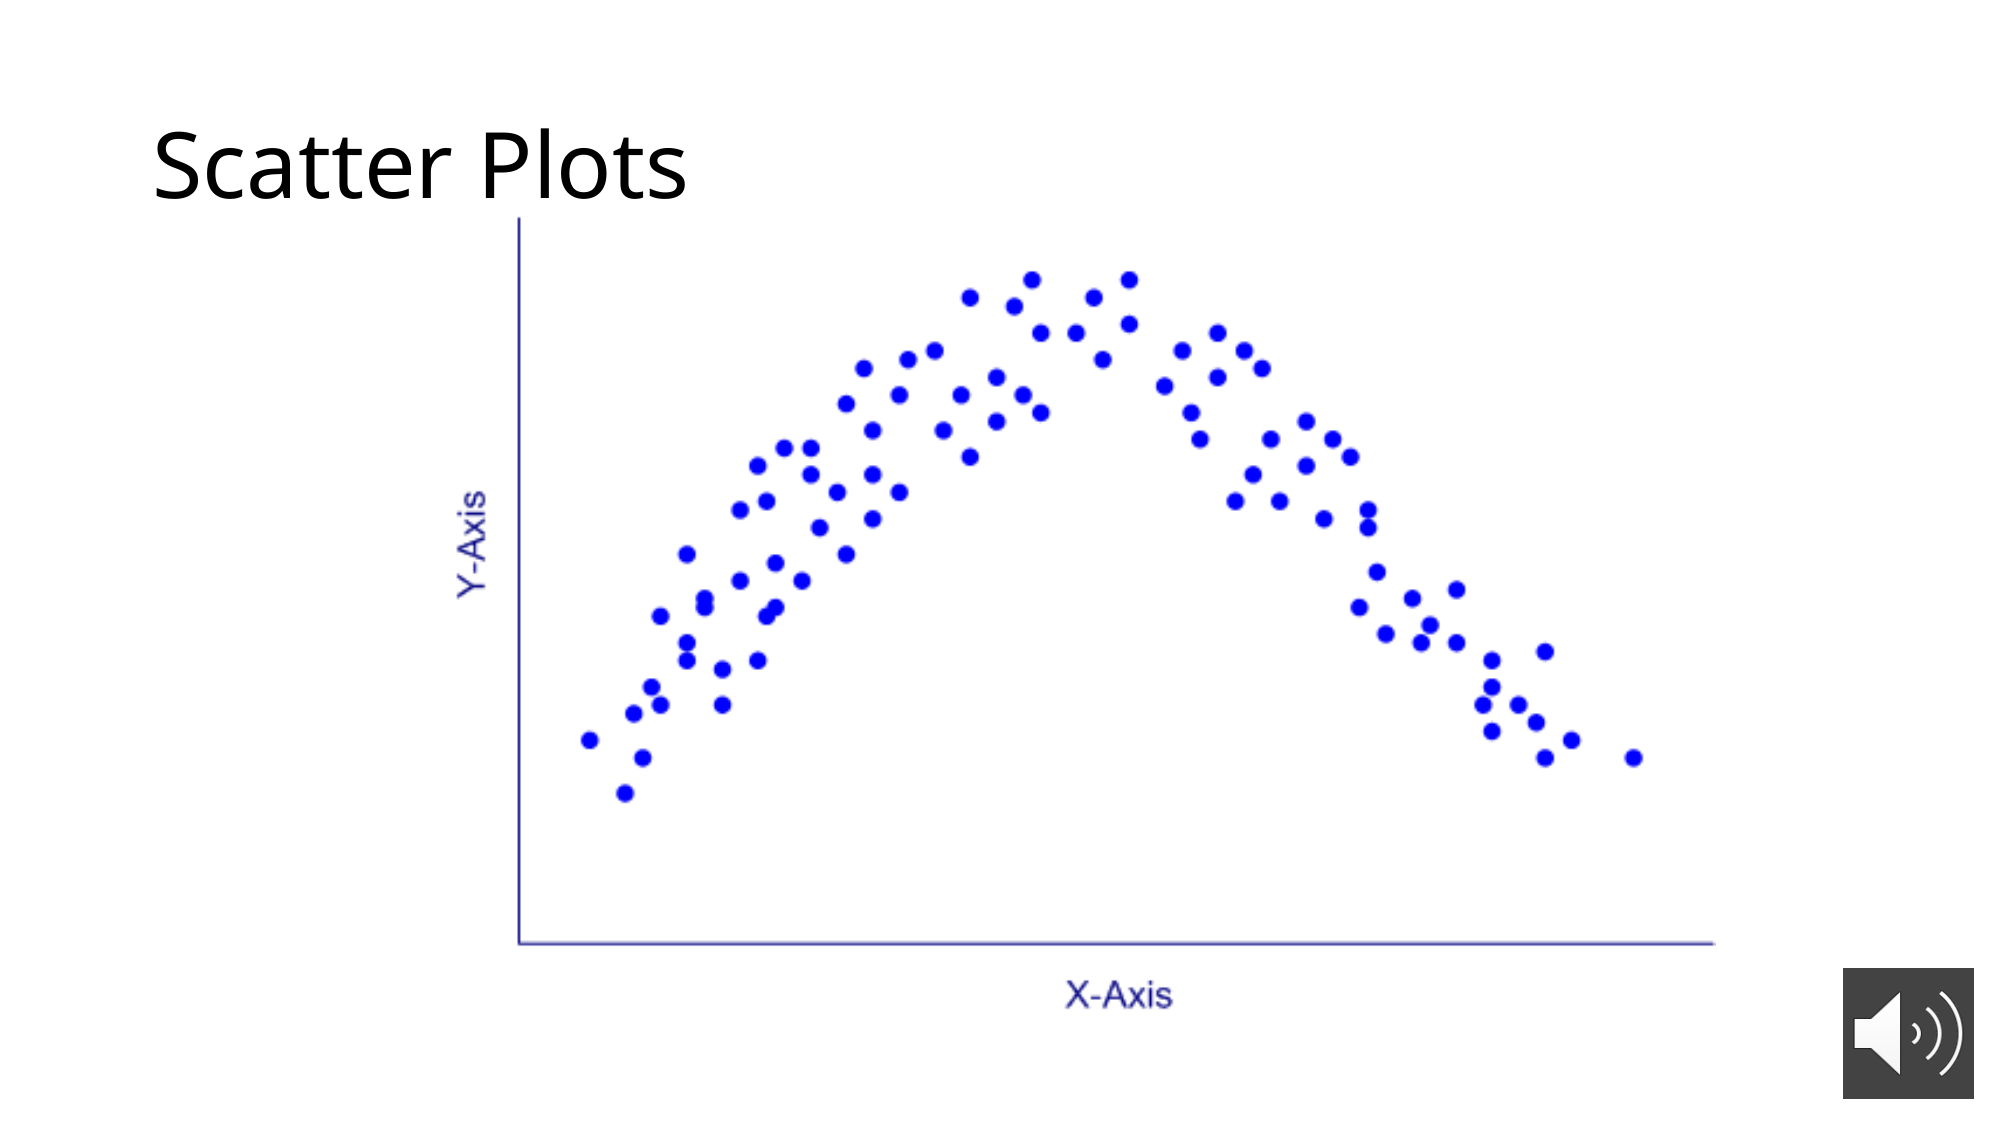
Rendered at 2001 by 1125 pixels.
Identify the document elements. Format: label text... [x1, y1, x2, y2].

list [446, 212, 1716, 1025]
title Scatter Plots [137, 59, 1863, 278]
picture [1841, 966, 1975, 1100]
